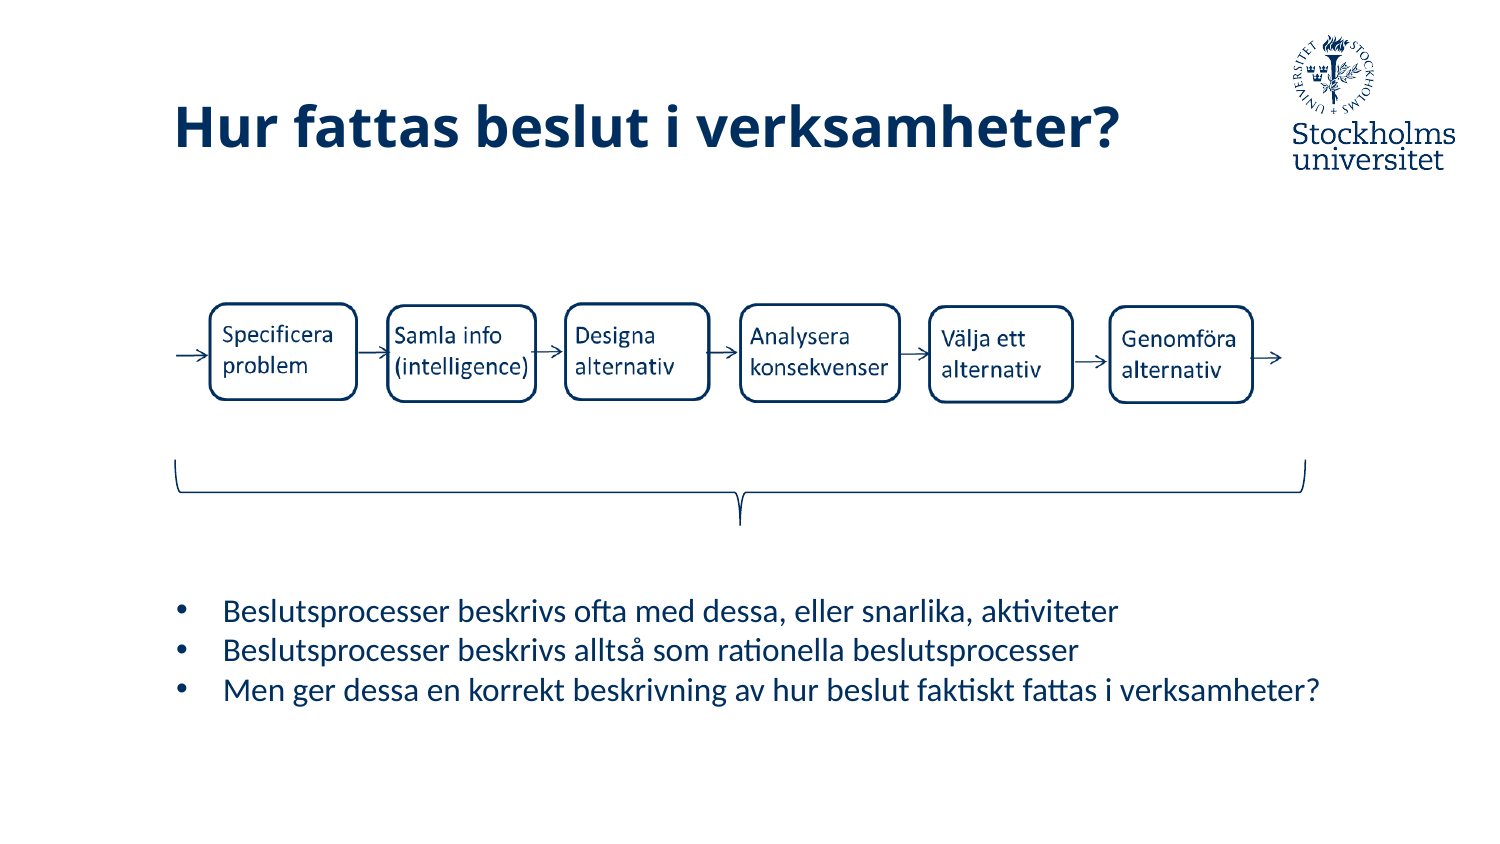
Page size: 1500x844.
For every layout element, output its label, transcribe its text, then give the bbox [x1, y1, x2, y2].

text_box [174, 459, 1307, 527]
picture [1293, 35, 1455, 170]
text_box Beslutsprocesser beskrivs ofta med dessa, eller snarlika, aktiviteter Beslutsprocesser beskrivs alltså som rationella beslutsprocesser Men ger dessa en korrekt beskrivning av hur beslut faktiskt fattas i verksamheter? [161, 581, 1393, 716]
title Hur fattas beslut i verksamheter? [158, 84, 1361, 225]
picture [174, 302, 1292, 404]
